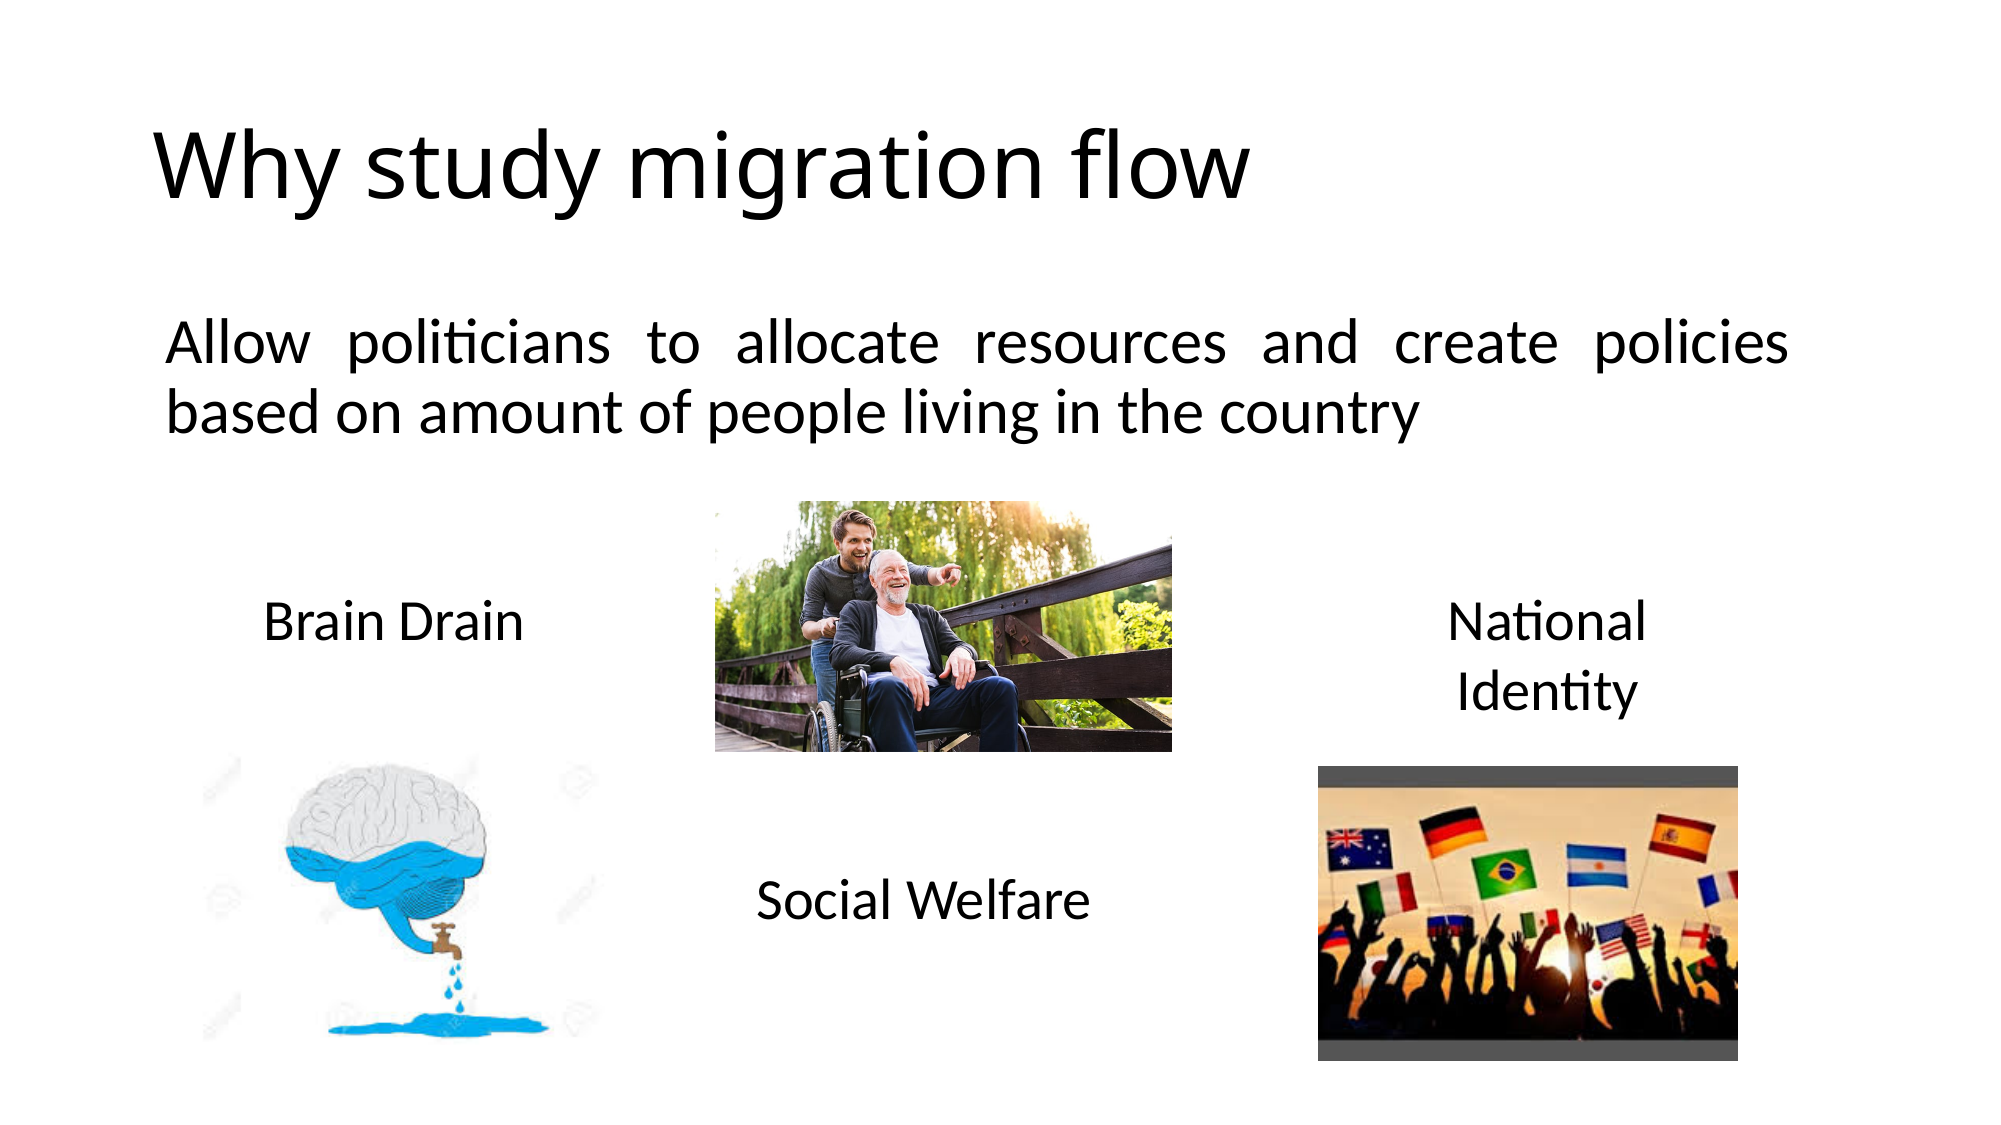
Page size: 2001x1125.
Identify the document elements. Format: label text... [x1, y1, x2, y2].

title Why study migration flow [137, 59, 1863, 278]
picture [1318, 766, 1738, 1061]
list Allow politicians to allocate resources and create policies based on amount of people living in the country [80, 300, 1806, 500]
text_box Brain Drain [204, 575, 585, 660]
text_box Social Welfare [734, 853, 1114, 939]
text_box National Identity [1357, 574, 1738, 730]
picture [191, 749, 609, 1045]
picture [715, 501, 1172, 753]
